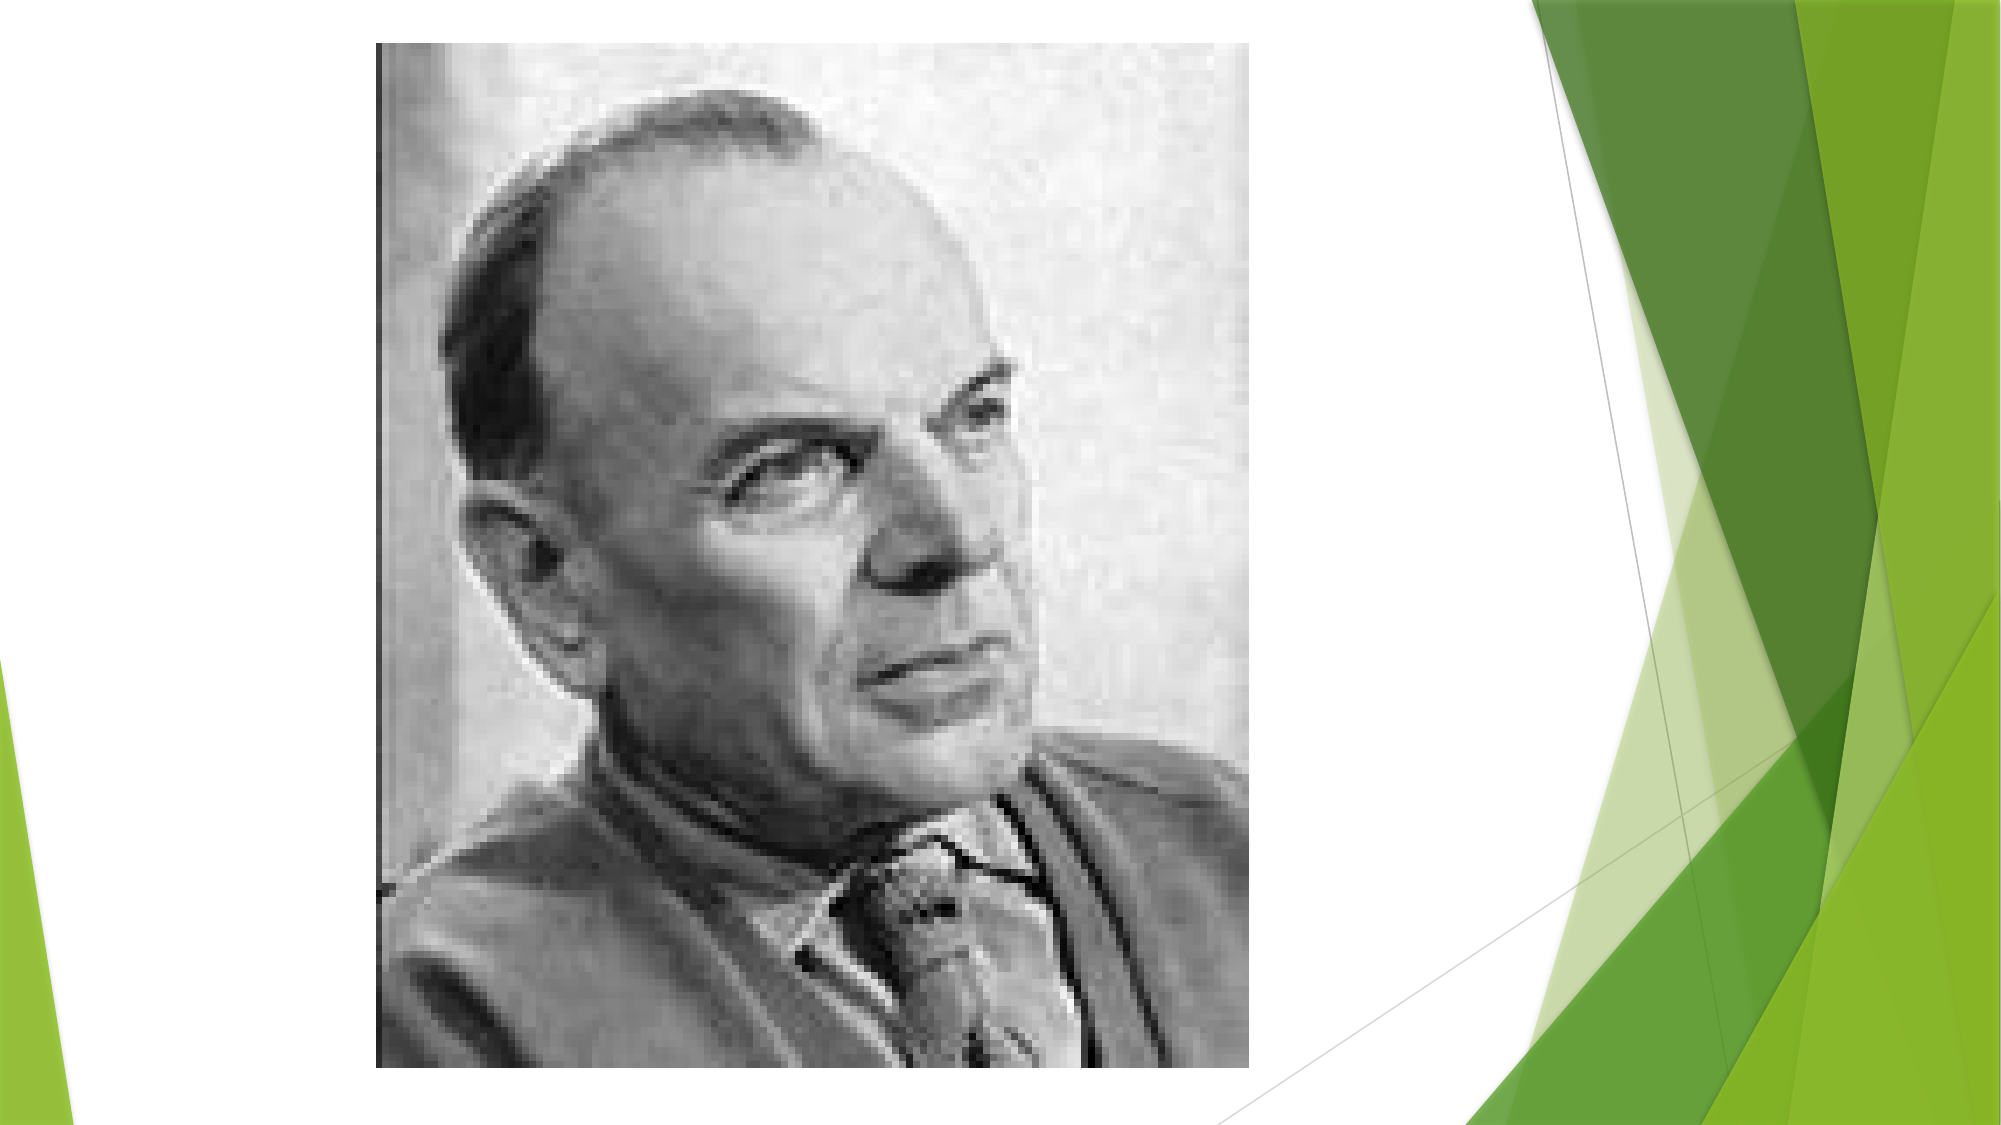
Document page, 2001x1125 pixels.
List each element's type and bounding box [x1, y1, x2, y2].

picture [376, 43, 1250, 1068]
